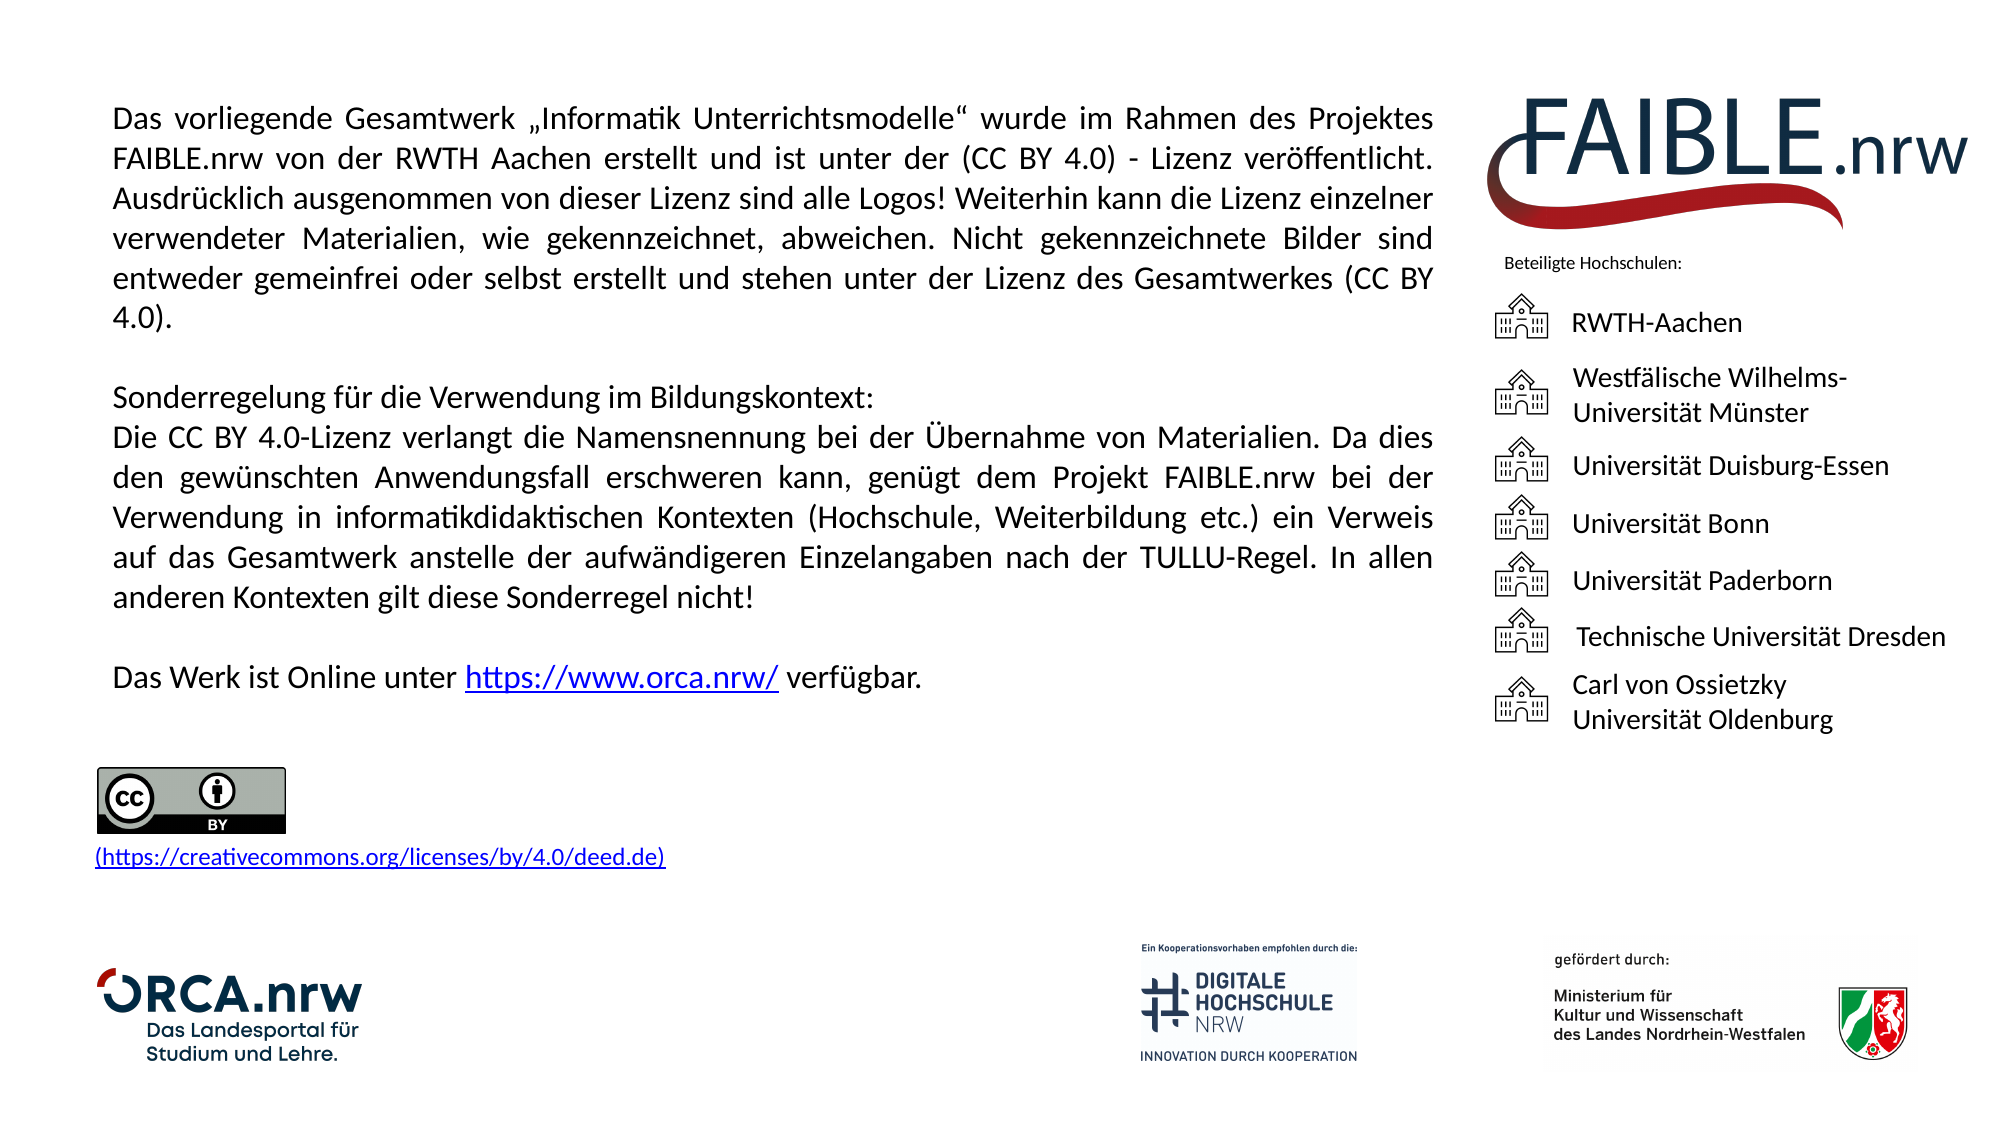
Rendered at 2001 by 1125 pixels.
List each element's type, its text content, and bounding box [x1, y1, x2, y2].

picture [1141, 943, 1357, 1061]
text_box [1487, 482, 1793, 538]
text_box (https://creativecommons.org/licenses/by/4.0/deed.de) [79, 833, 1080, 879]
picture [97, 968, 362, 1061]
picture [1487, 97, 1968, 230]
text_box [1487, 424, 1914, 494]
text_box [1487, 594, 1968, 664]
picture [97, 767, 286, 834]
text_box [1487, 657, 1851, 745]
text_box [1487, 539, 1857, 594]
text_box Das vorliegende Gesamtwerk „Informatik Unterrichtsmodelle“ wurde im Rahmen des Projektes FAIBLE.nrw von der RWTH Aachen erstellt und ist unter der (CC BY 4.0) - Lizenz veröffentlicht. Ausdrücklich ausgenommen von dieser Lizenz sind alle Logos! Weiterhin kann die Lizenz einzelner verwendeter Materialien, wie gekennzeichnet, abweichen. Nicht gekennzeichnete Bilder sind entweder gemeinfrei oder selbst erstellt und stehen unter der Lizenz des Gesamtwerkes (CC BY 4.0). Sonderregelung für die Verwendung im Bildungskontext: Die CC BY 4.0-Lizenz verlangt die Namensnennung bei der Übernahme von Materialien. Da dies den gewünschten Anwendungsfall erschweren kann, genügt dem Projekt FAIBLE.nrw bei der Verwendung in informatikdidaktischen Kontexten (Hochschule, Weiterbildung etc.) ein Verweis auf das Gesamtwerk anstelle der aufwändigeren Einzelangaben nach der TULLU-Regel. In allen anderen Kontexten gilt diese Sonderregel nicht! Das Werk ist Online unter https://www.orca.nrw/ verfügbar. [97, 88, 1451, 703]
picture [1543, 935, 1918, 1072]
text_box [1487, 280, 1760, 350]
text_box Beteiligte Hochschulen: [1489, 243, 1702, 279]
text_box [1487, 351, 1866, 424]
